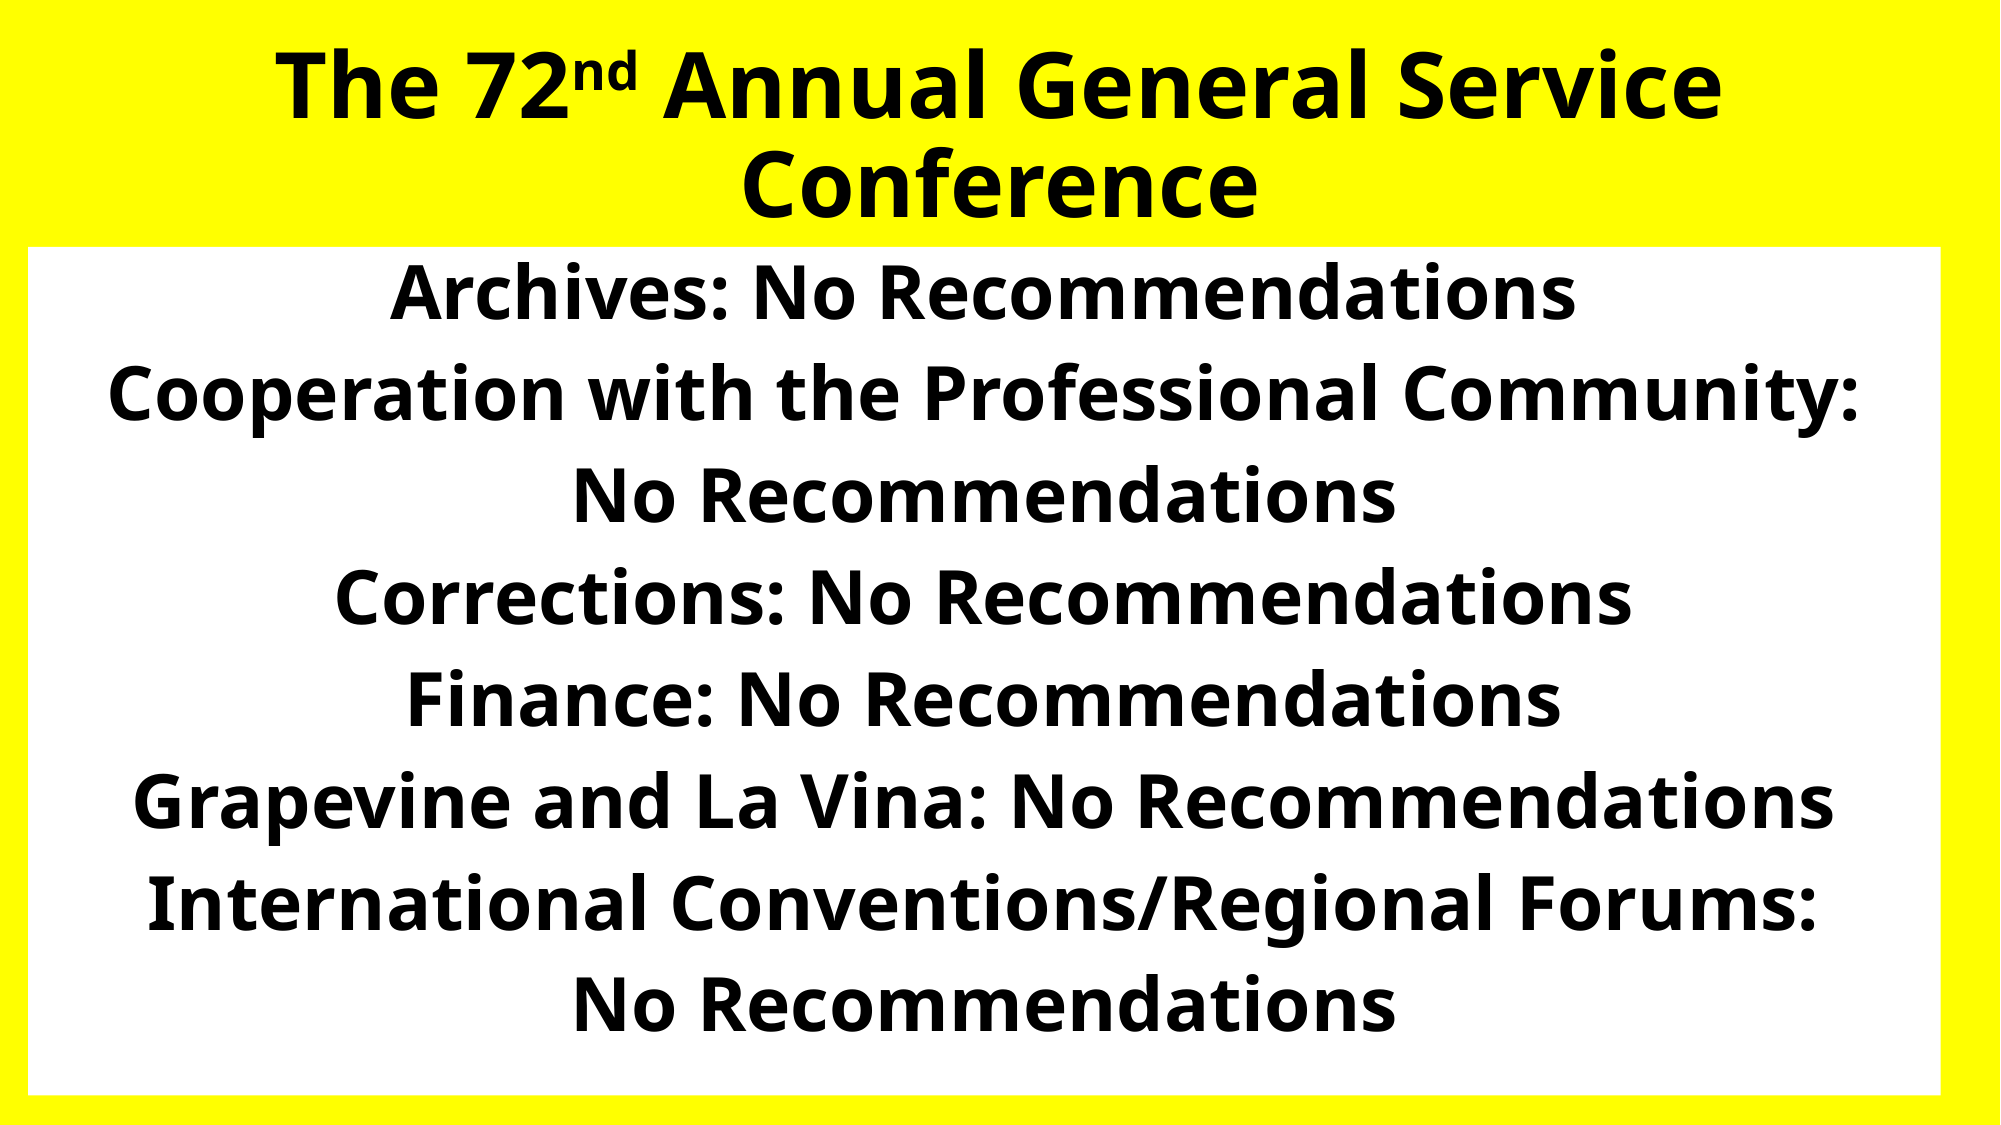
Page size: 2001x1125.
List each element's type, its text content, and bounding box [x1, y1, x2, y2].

title The 72nd Annual General Service Conference [0, 29, 2000, 247]
list Archives: No Recommendations Cooperation with the Professional Community: No Recommendations Corrections: No Recommendations Finance: No Recommendations Grapevine and La Vina: No Recommendations International Conventions/Regional Forums: No Recommendations [28, 246, 1941, 1096]
